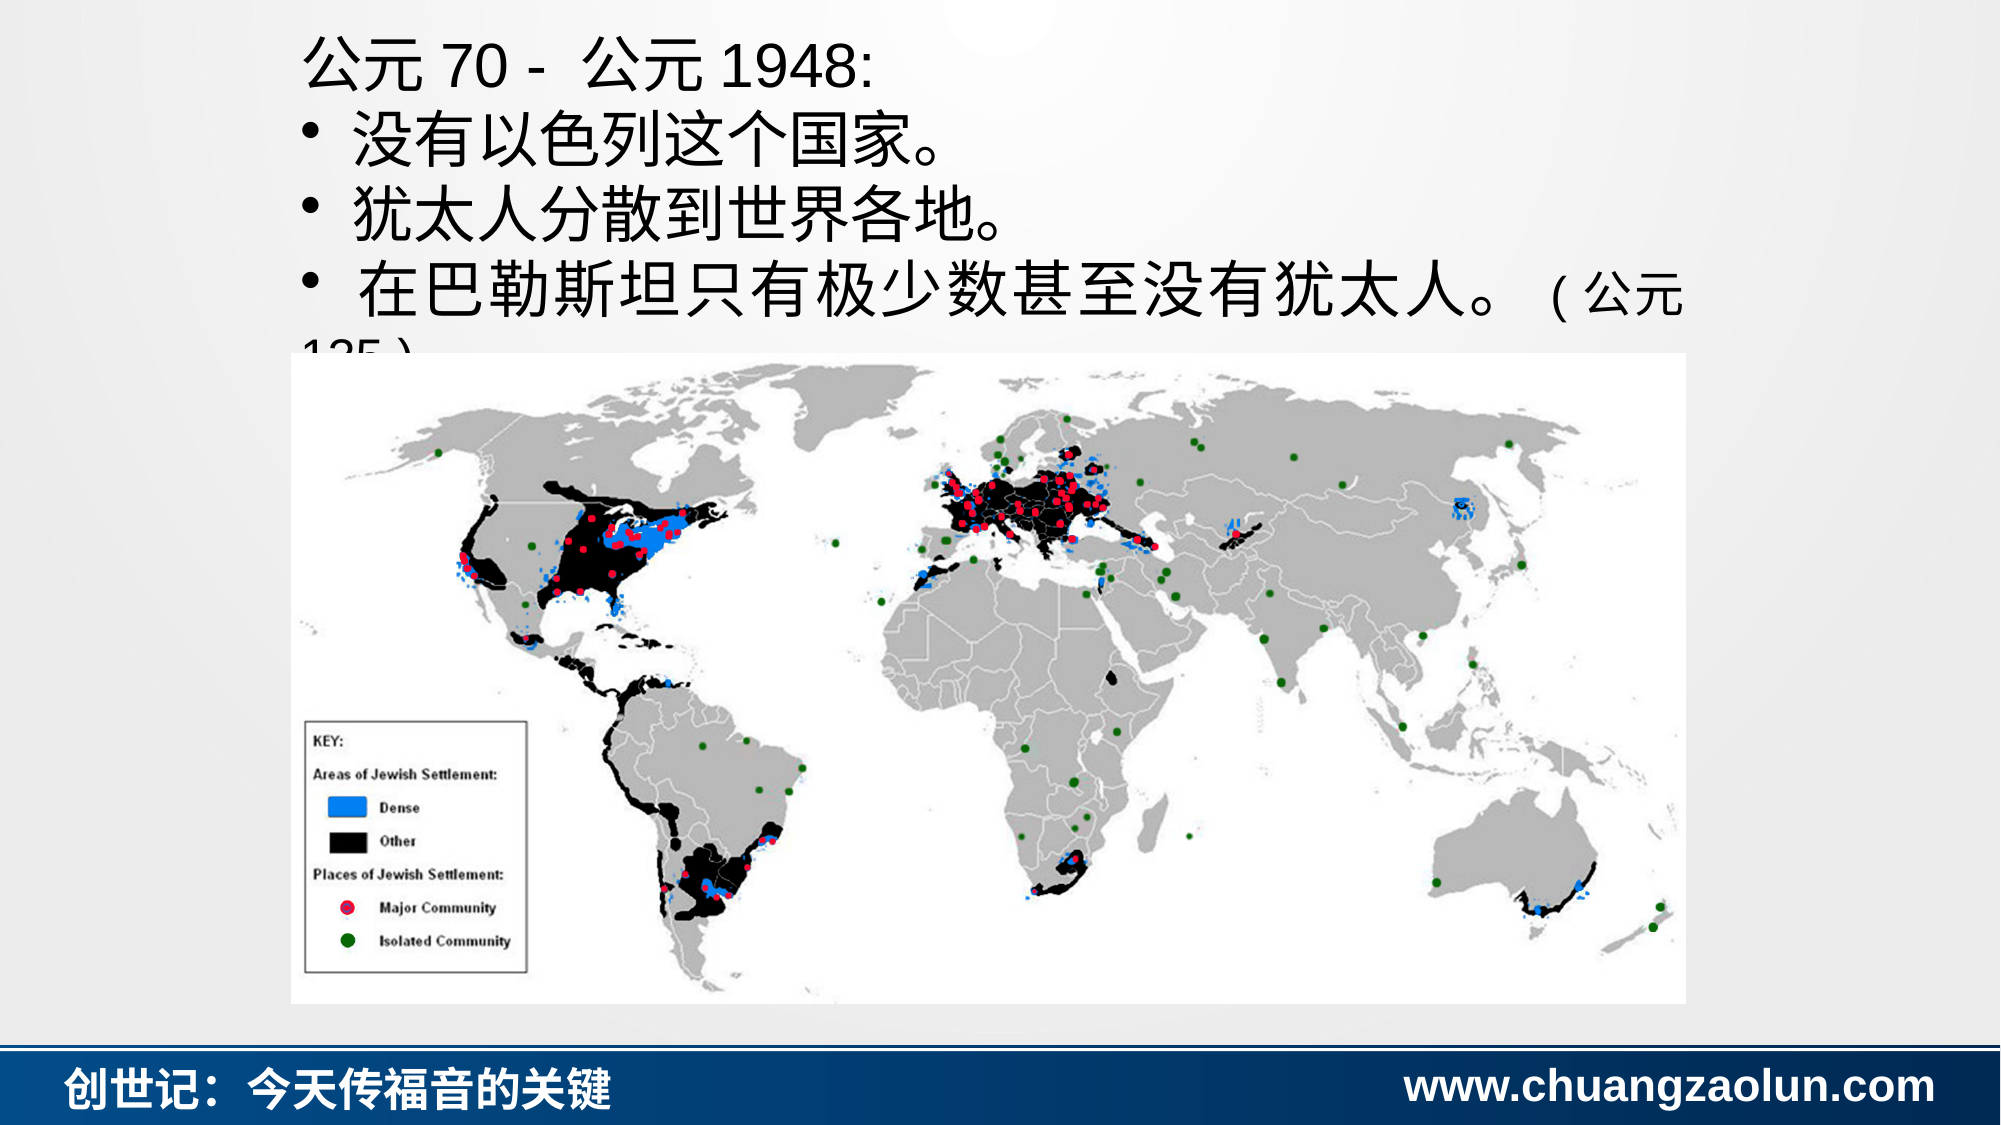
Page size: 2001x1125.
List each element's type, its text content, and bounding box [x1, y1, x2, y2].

picture [291, 353, 1686, 1004]
text_box 公元70 - 公元1948: 没有以色列这个国家。 犹太人分散到世界各地。 在巴勒斯坦只有极少数甚至没有犹太人。(公元135 ) [288, 19, 1709, 438]
